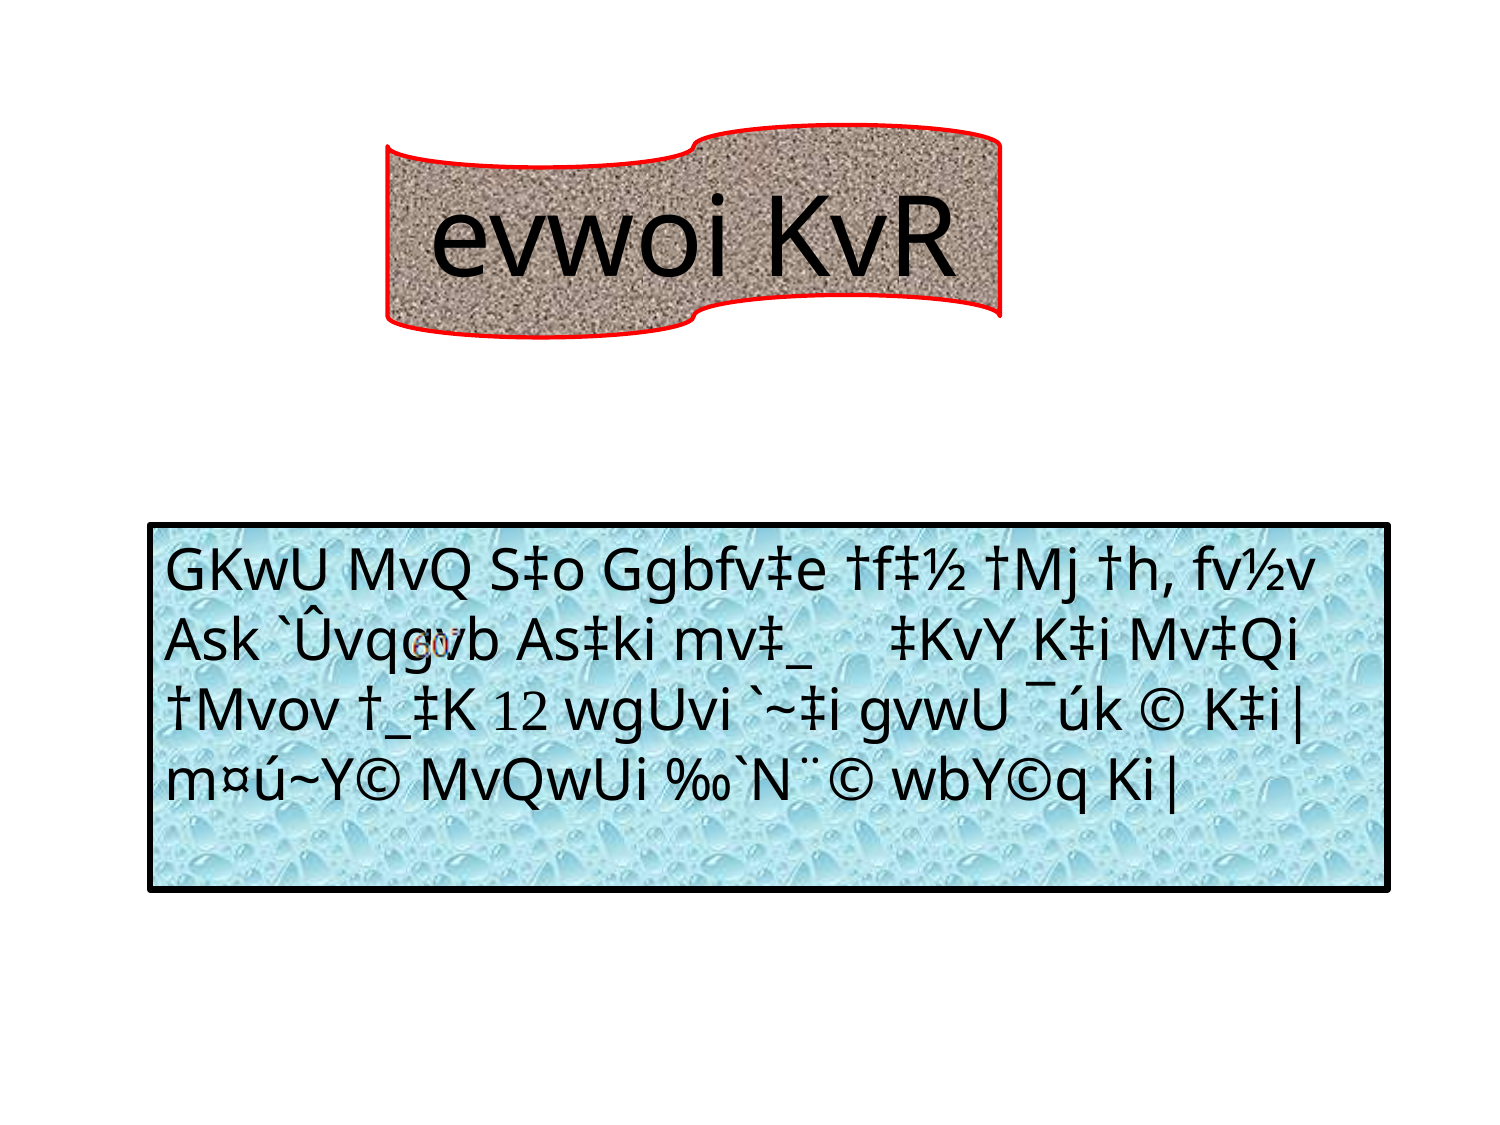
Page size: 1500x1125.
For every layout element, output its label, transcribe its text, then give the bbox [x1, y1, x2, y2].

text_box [149, 524, 1388, 824]
text_box evwoi KvR [385, 122, 1003, 340]
picture [153, 824, 1384, 886]
